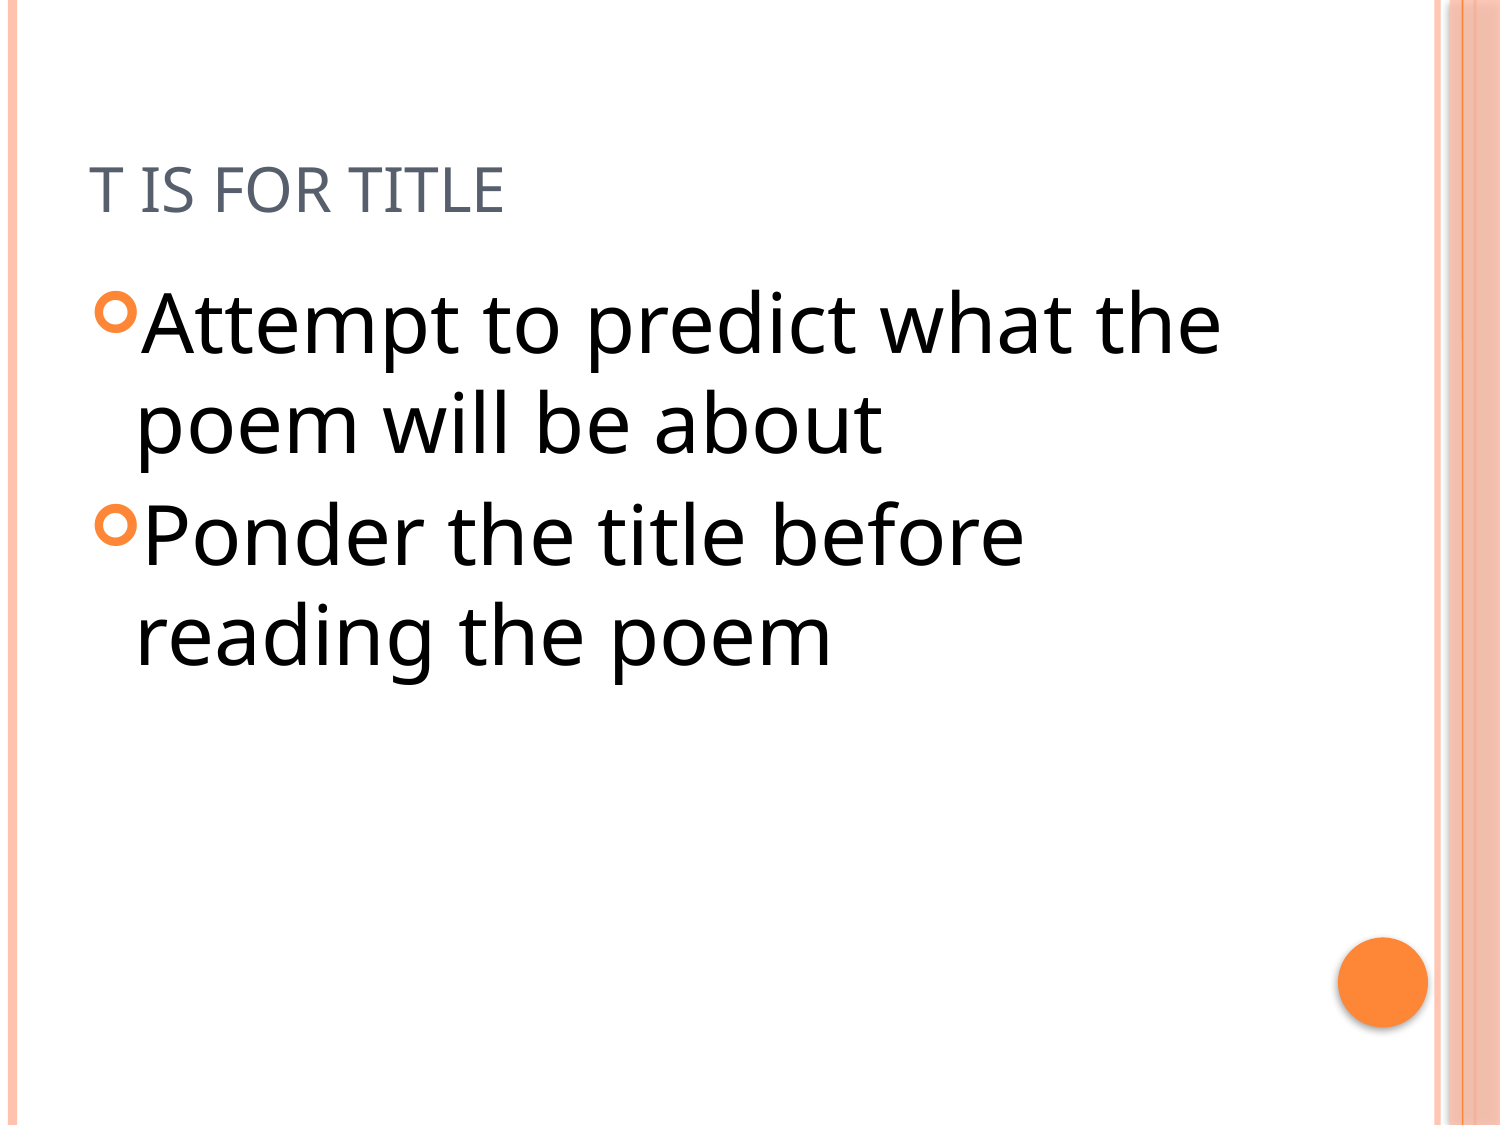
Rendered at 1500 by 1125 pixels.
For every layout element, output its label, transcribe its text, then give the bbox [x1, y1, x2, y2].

title T is for TITLE [75, 45, 1300, 233]
list Attempt to predict what the poem will be about Ponder the title before reading the poem [75, 262, 1300, 1062]
